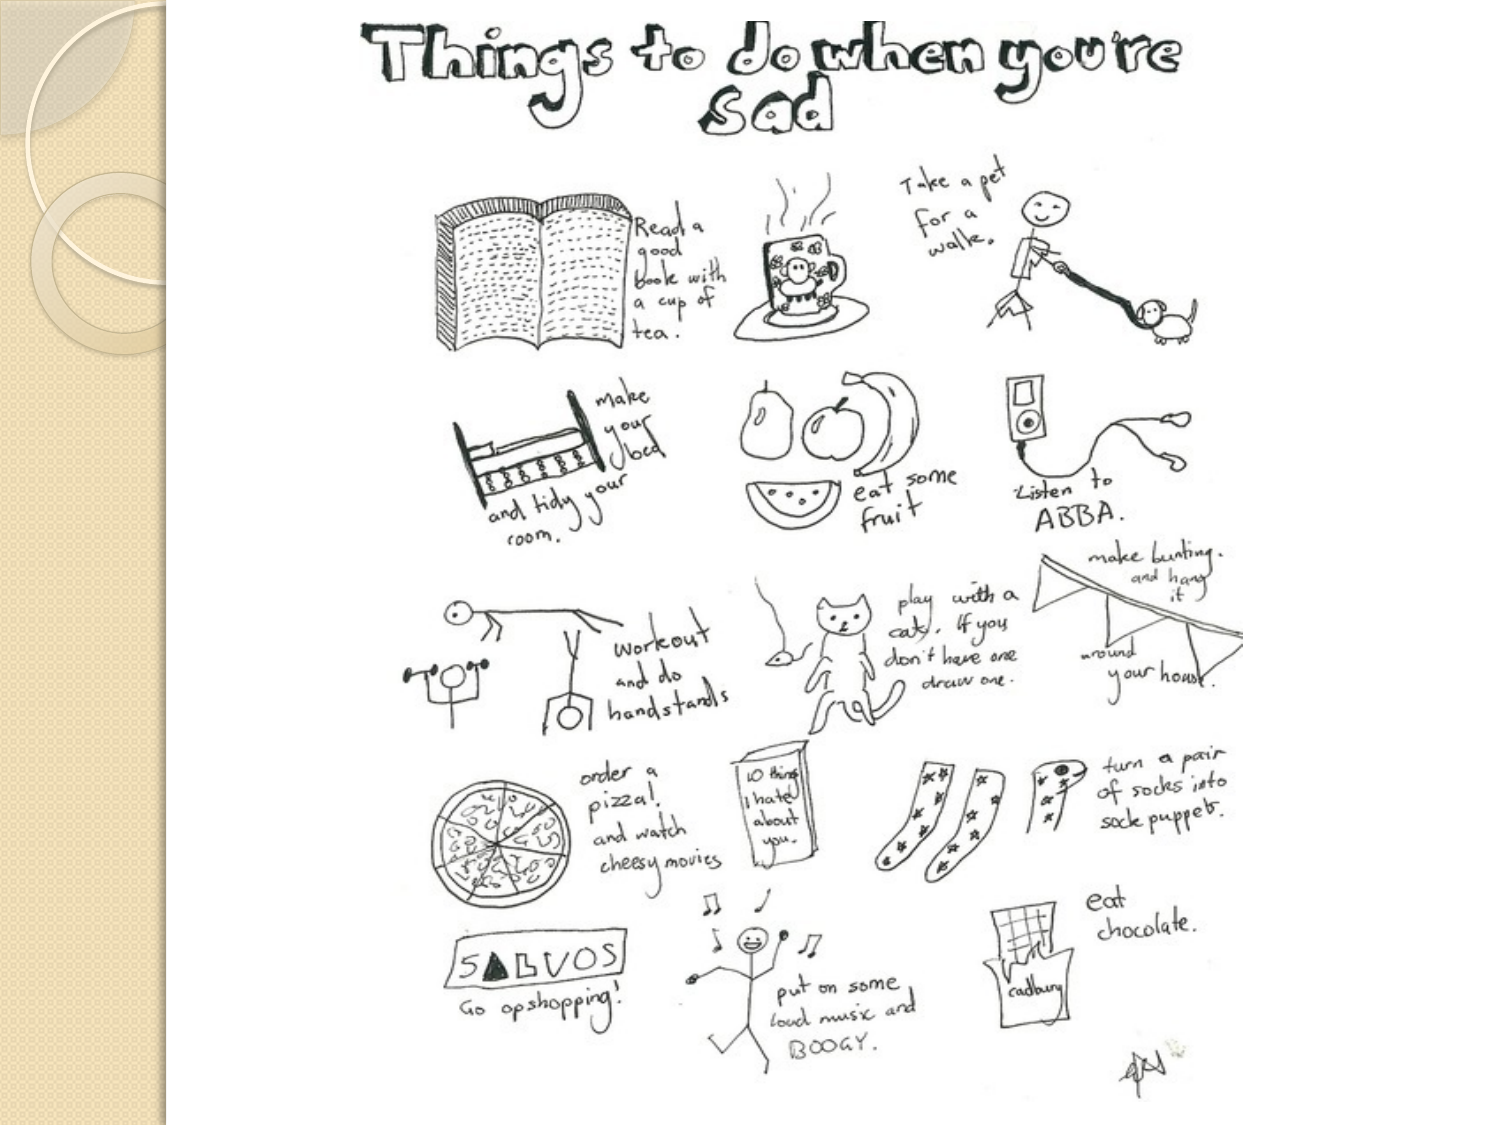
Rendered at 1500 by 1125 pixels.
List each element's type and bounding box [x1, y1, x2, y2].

picture [359, 21, 1243, 1102]
